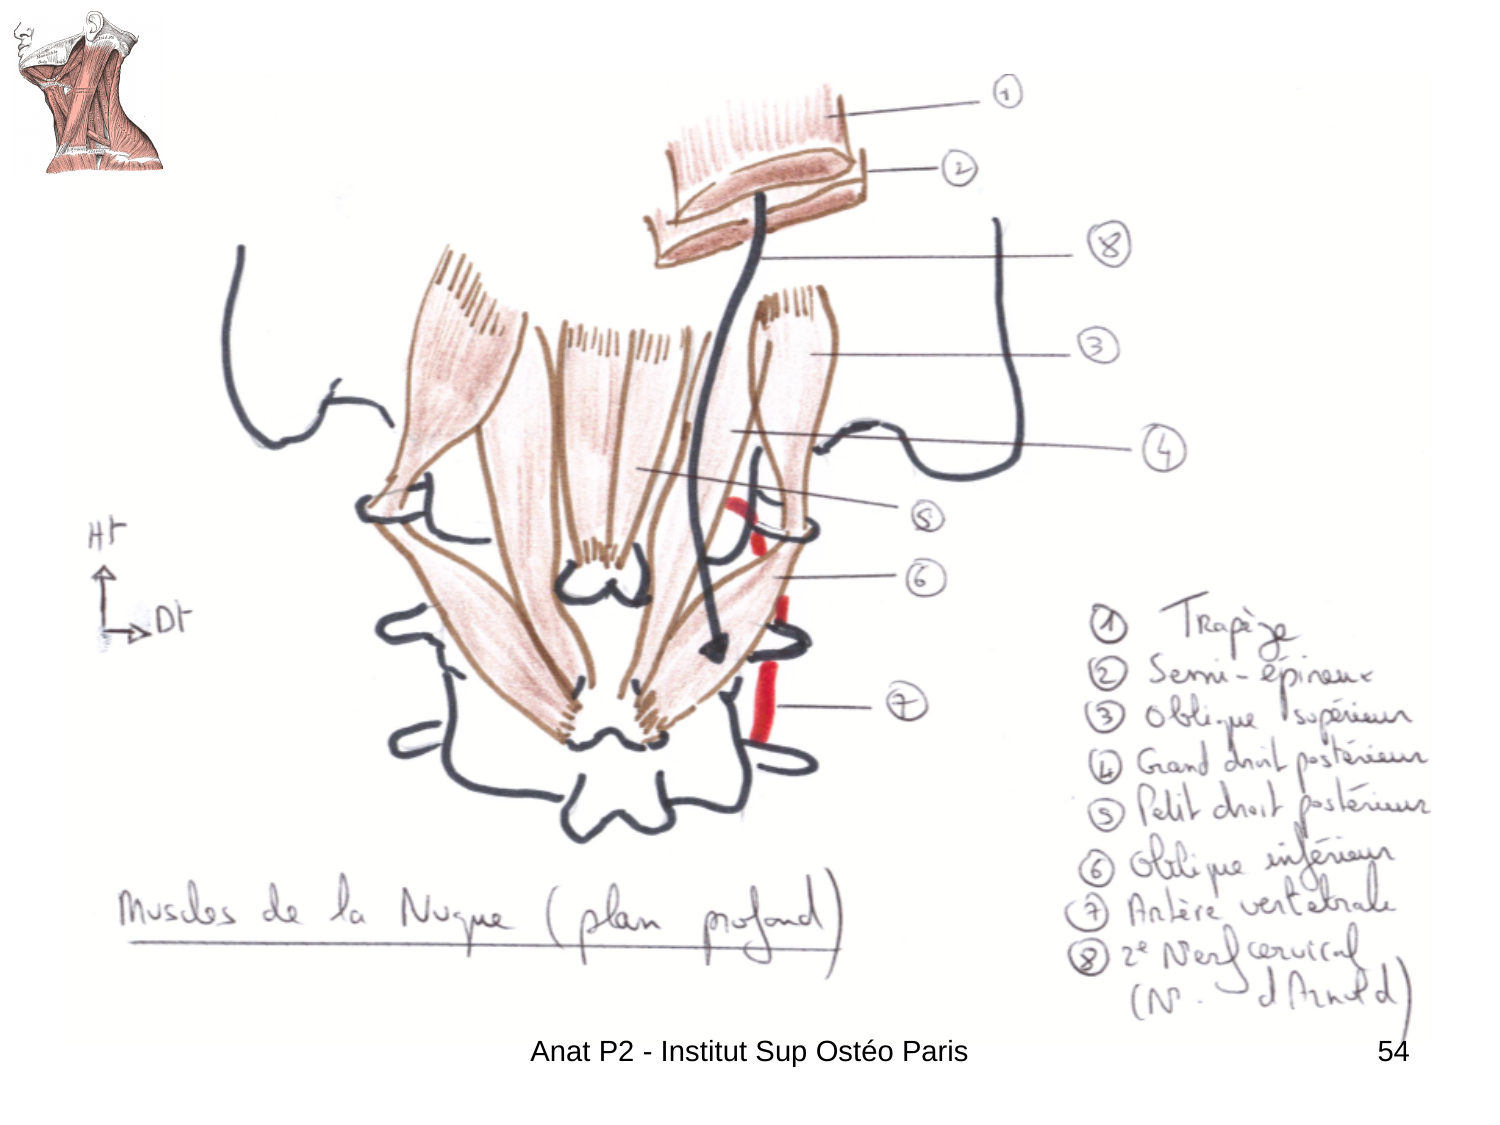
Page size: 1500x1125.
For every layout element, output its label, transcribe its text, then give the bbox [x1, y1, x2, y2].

slide_number 54 [1074, 1052, 1425, 1103]
picture [11, 11, 1432, 1044]
footer Anat P2 - Institut Sup Ostéo Paris [512, 1052, 988, 1103]
